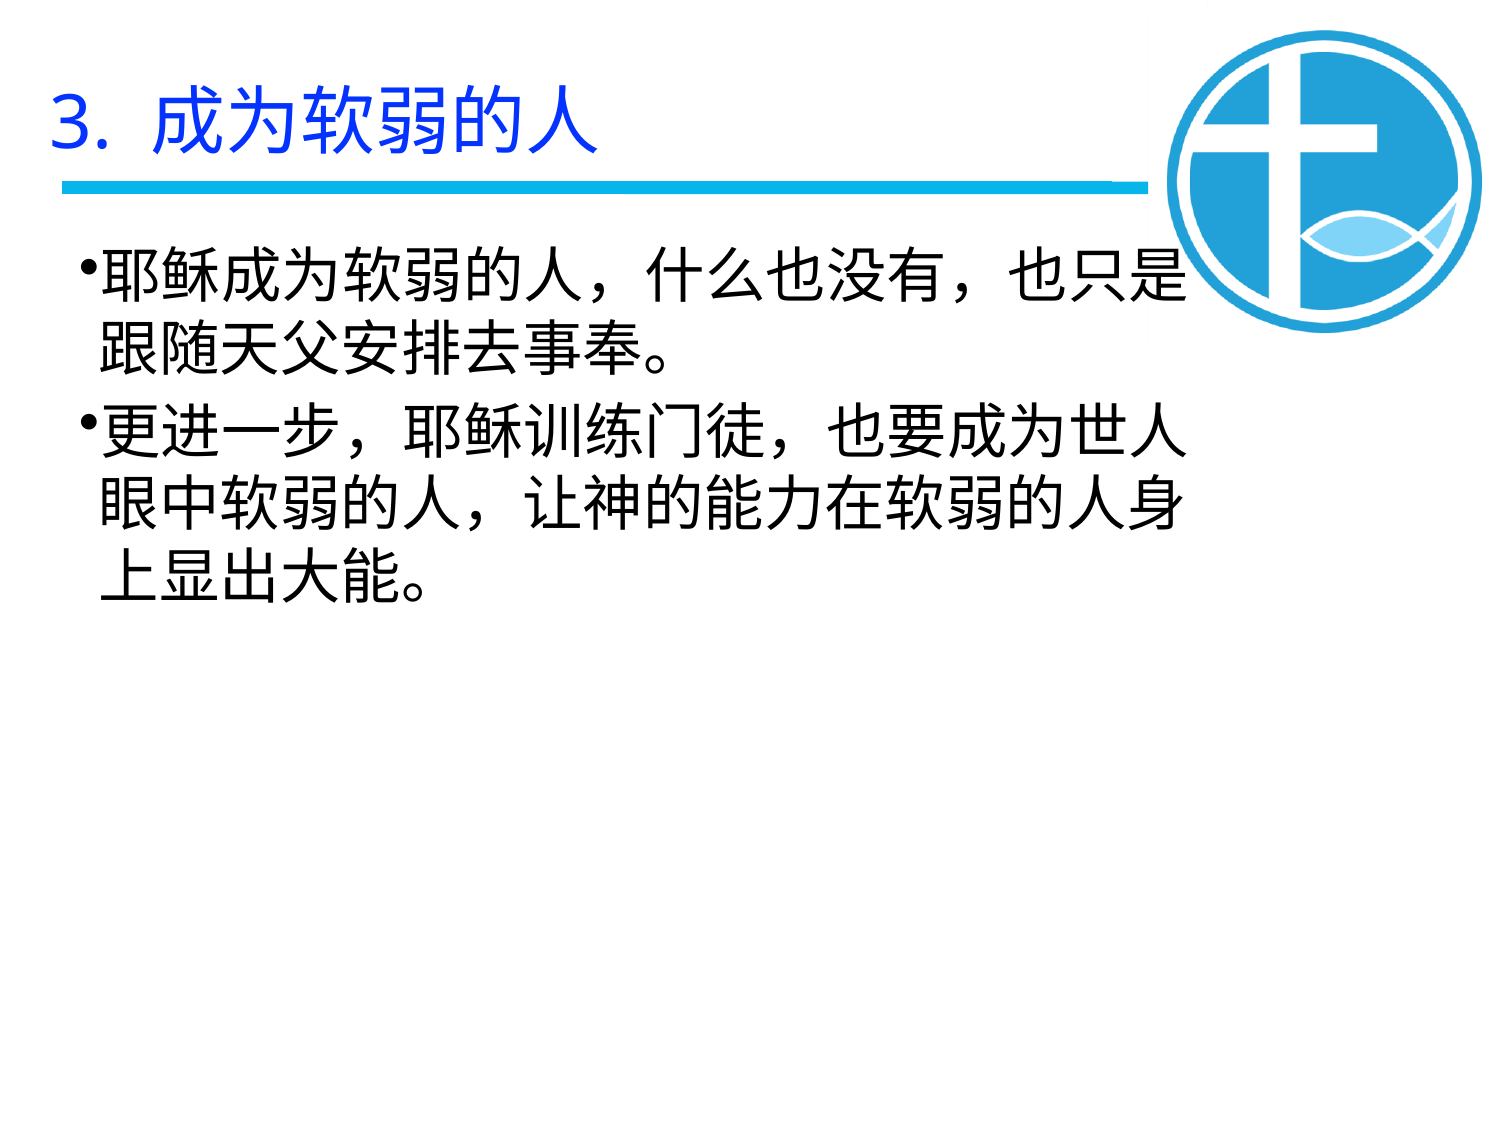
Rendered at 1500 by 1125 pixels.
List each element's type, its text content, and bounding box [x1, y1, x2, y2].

text_box 耶稣成为软弱的人，什么也没有，也只是跟随天父安排去事奉。 更进一步，耶稣训练门徒，也要成为世人眼中软弱的人，让神的能力在软弱的人身上显出大能。 [71, 230, 1219, 618]
text_box 3. 成为软弱的人 [42, 76, 1281, 173]
picture [1148, 0, 1500, 350]
